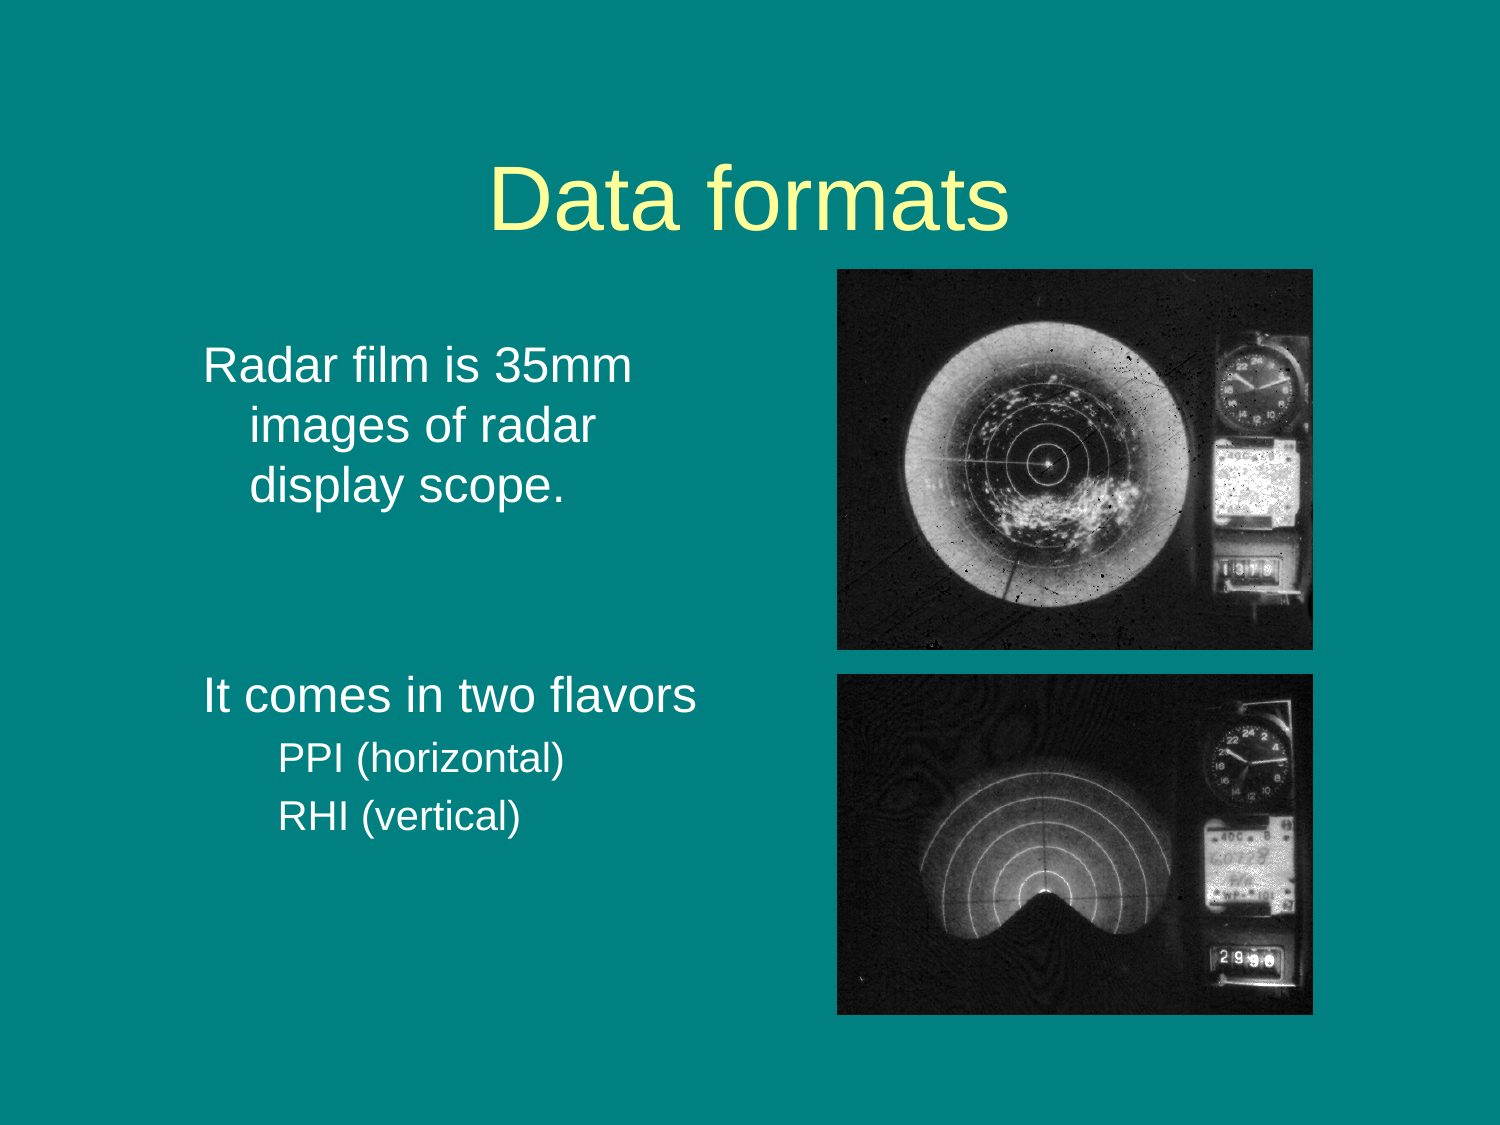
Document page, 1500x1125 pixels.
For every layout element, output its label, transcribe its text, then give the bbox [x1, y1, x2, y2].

list Radar film is 35mm images of radar display scope. It comes in two flavors PPI (horizontal) RHI (vertical) [112, 324, 738, 1001]
title Data formats [112, 99, 1388, 288]
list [837, 269, 1313, 651]
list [837, 674, 1313, 1016]
